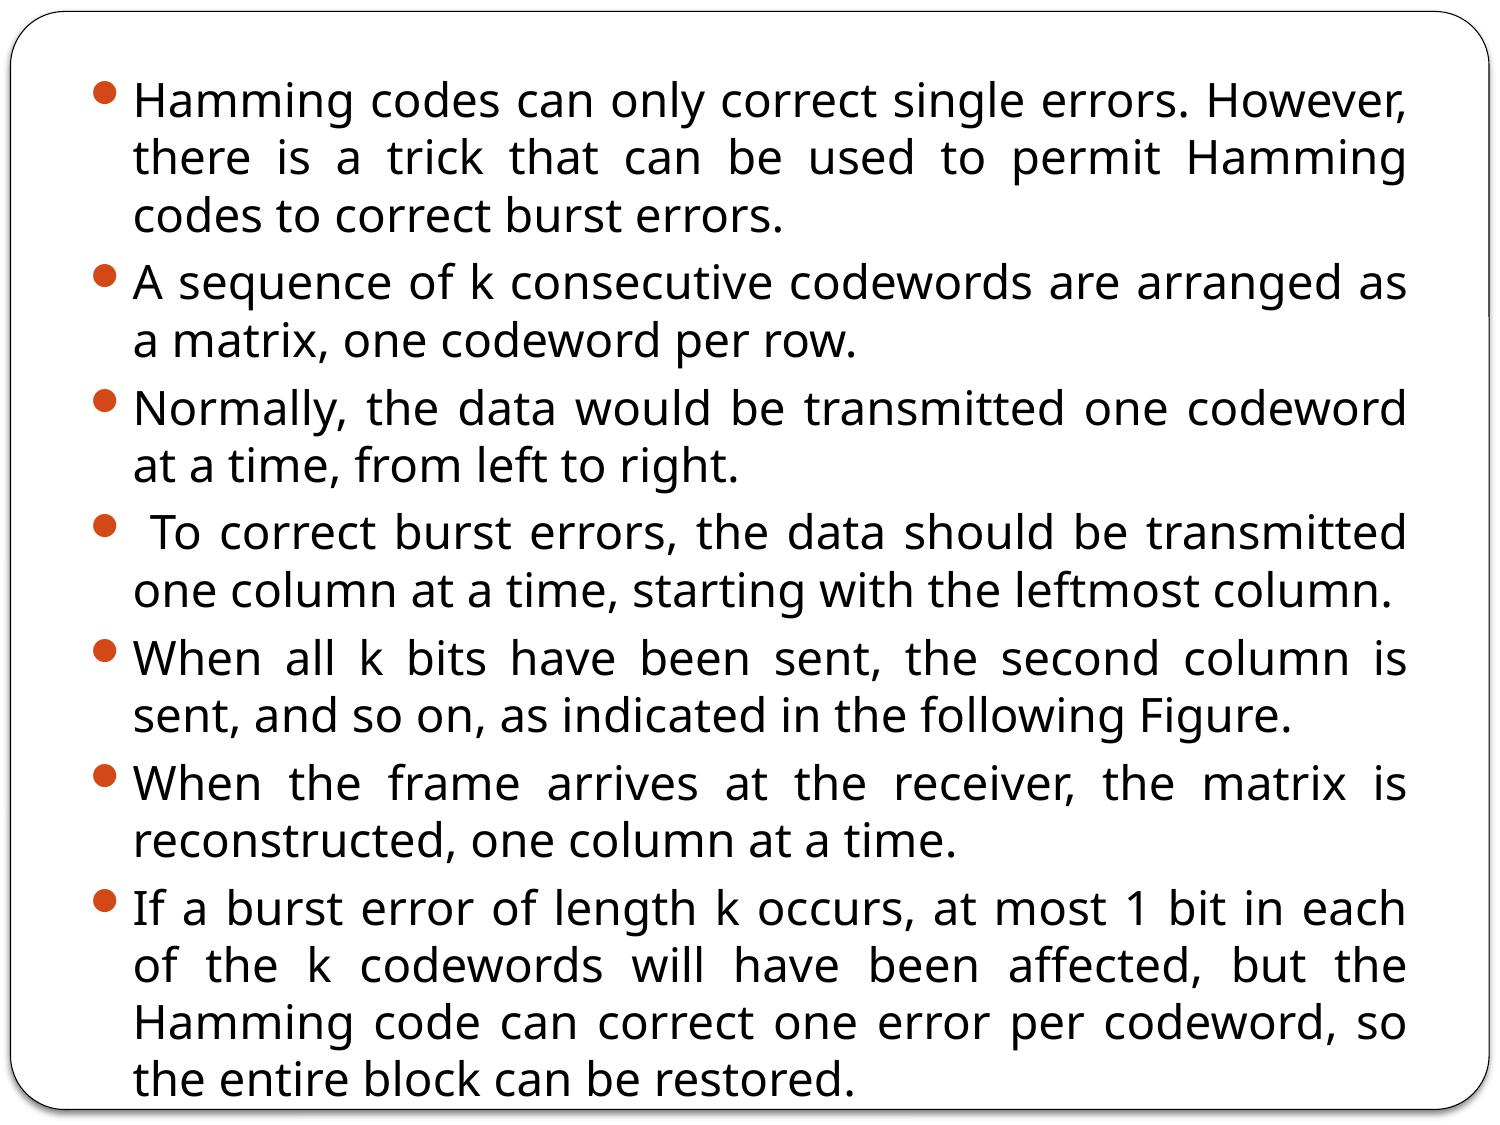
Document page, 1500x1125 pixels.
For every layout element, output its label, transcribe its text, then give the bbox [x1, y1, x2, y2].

list Hamming codes can only correct single errors. However, there is a trick that can be used to permit Hamming codes to correct burst errors. A sequence of k consecutive codewords are arranged as a matrix, one codeword per row. Normally, the data would be transmitted one codeword at a time, from left to right. To correct burst errors, the data should be transmitted one column at a time, starting with the leftmost column. When all k bits have been sent, the second column is sent, and so on, as indicated in the following Figure. When the frame arrives at the receiver, the matrix is reconstructed, one column at a time. If a burst error of length k occurs, at most 1 bit in each of the k codewords will have been affected, but the Hamming code can correct one error per codeword, so the entire block can be restored. [75, 62, 1425, 1125]
